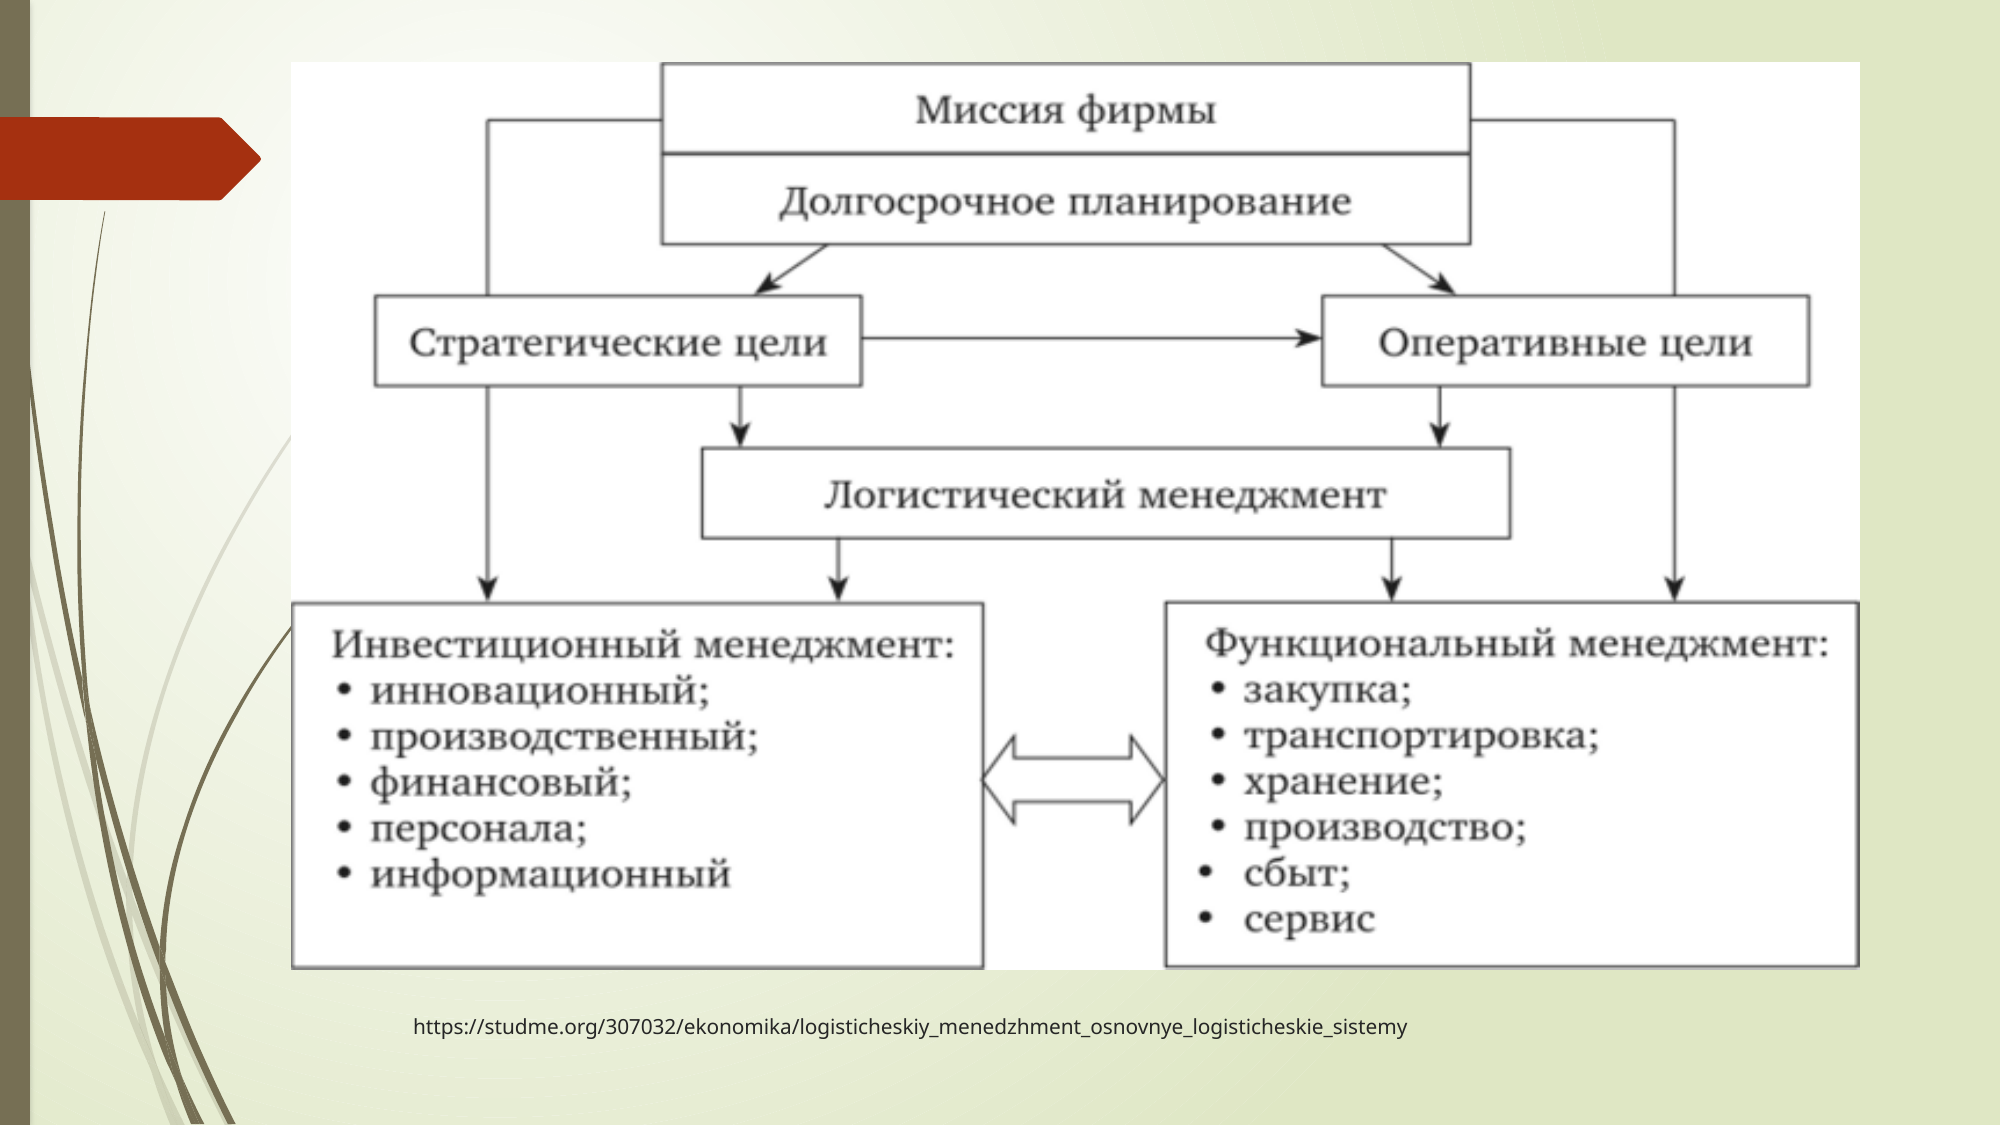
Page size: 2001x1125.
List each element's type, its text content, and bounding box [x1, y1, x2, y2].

title https://studme.org/307032/ekonomika/logisticheskiy_menedzhment_osnovnye_logisticheskie_sistemy [398, 1006, 1860, 1050]
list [291, 61, 1861, 970]
